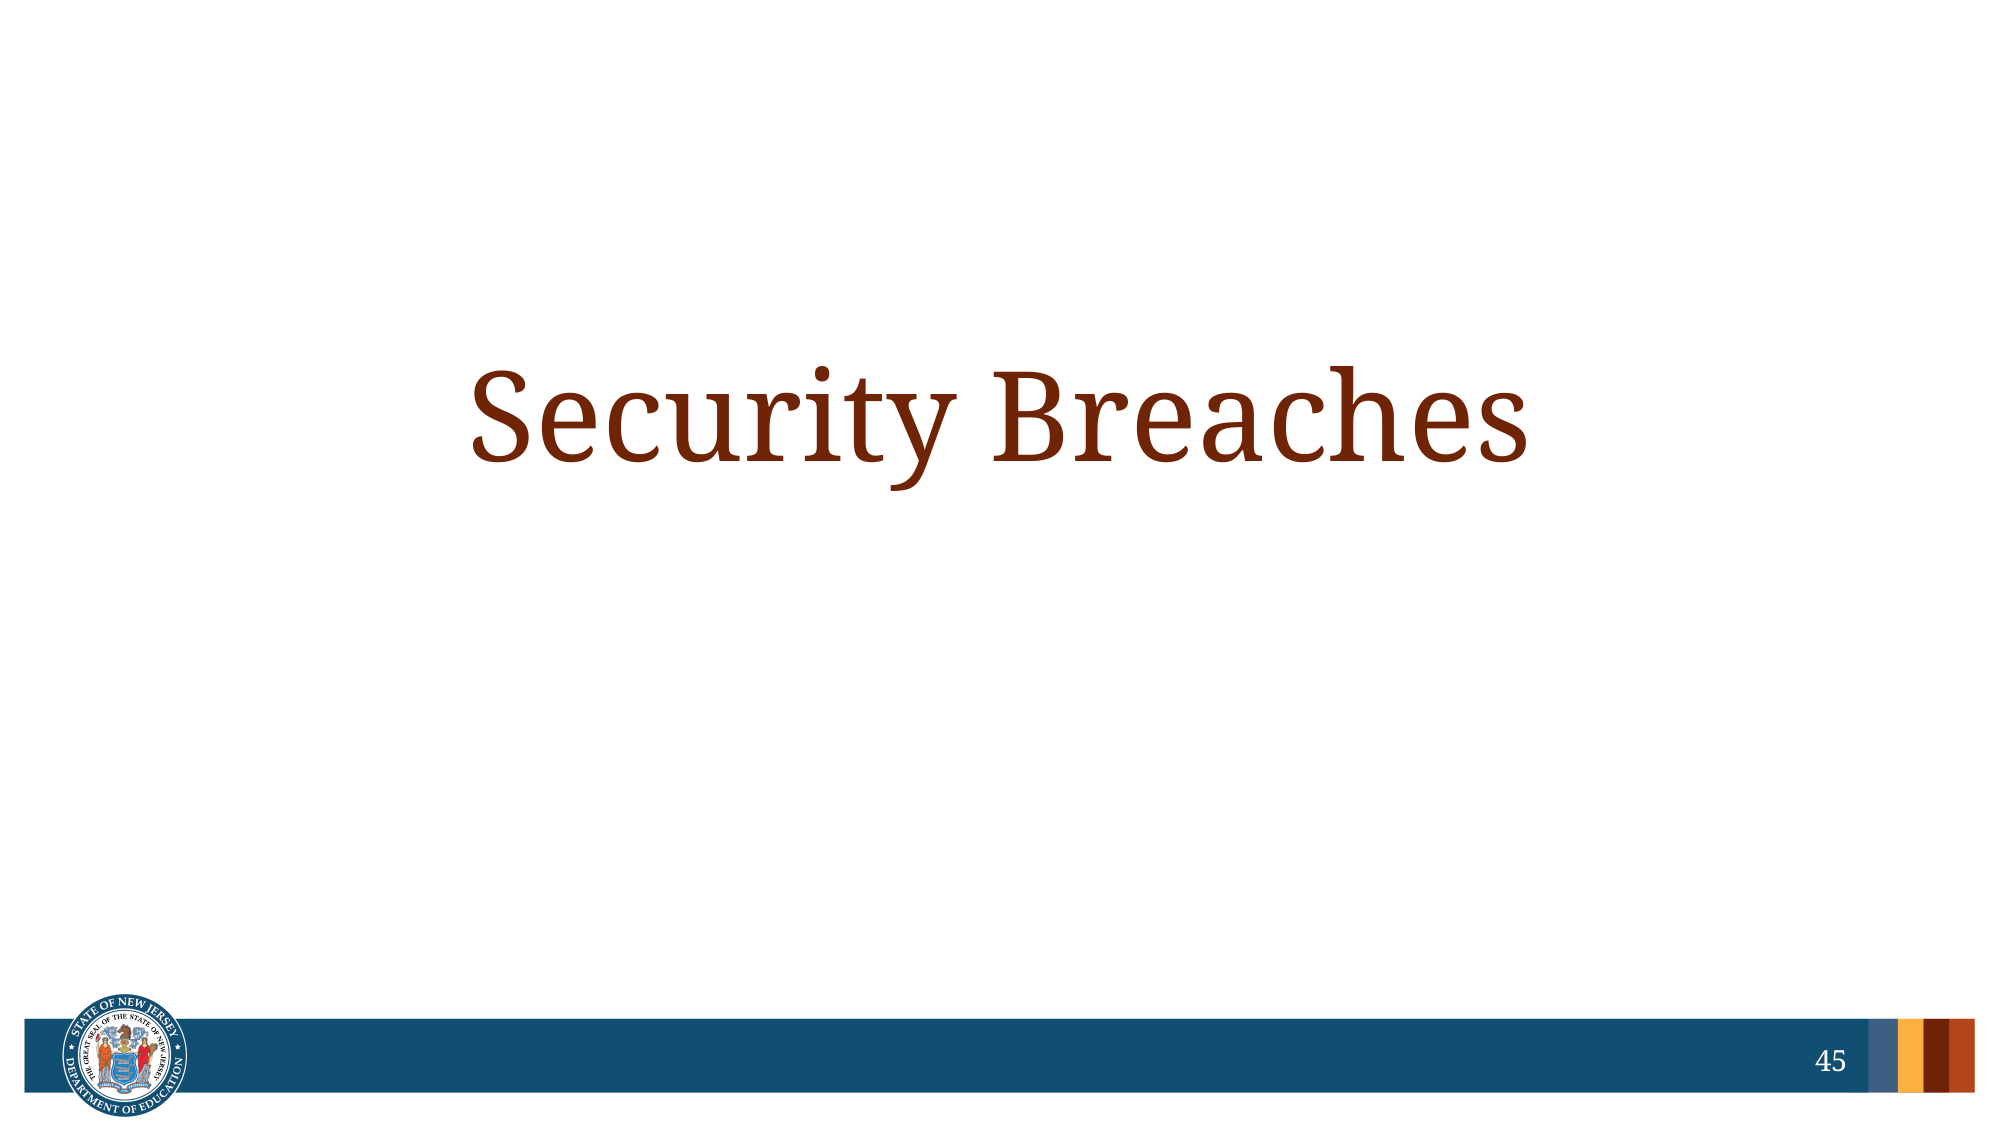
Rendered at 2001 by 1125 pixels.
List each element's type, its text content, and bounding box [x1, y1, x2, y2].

picture [24, 992, 1975, 1119]
title Security Breaches [0, 197, 2000, 645]
slide_number 45 [1412, 1032, 1863, 1093]
